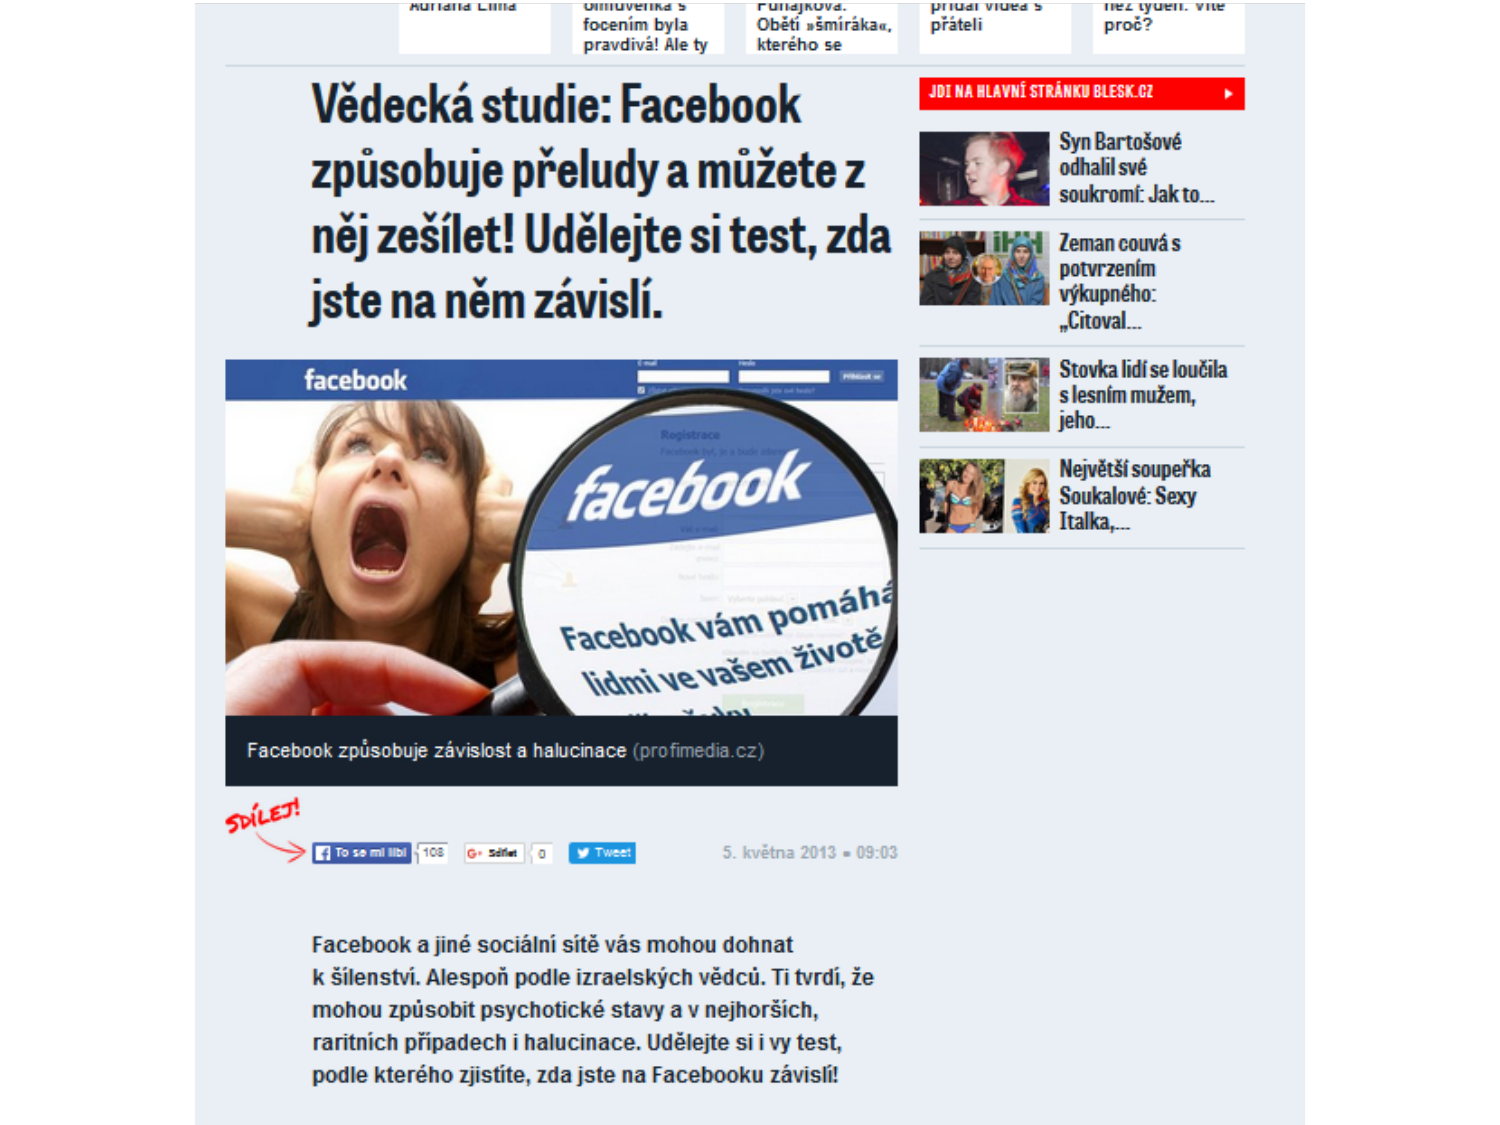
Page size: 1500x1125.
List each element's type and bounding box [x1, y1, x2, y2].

picture [194, 3, 1306, 1125]
